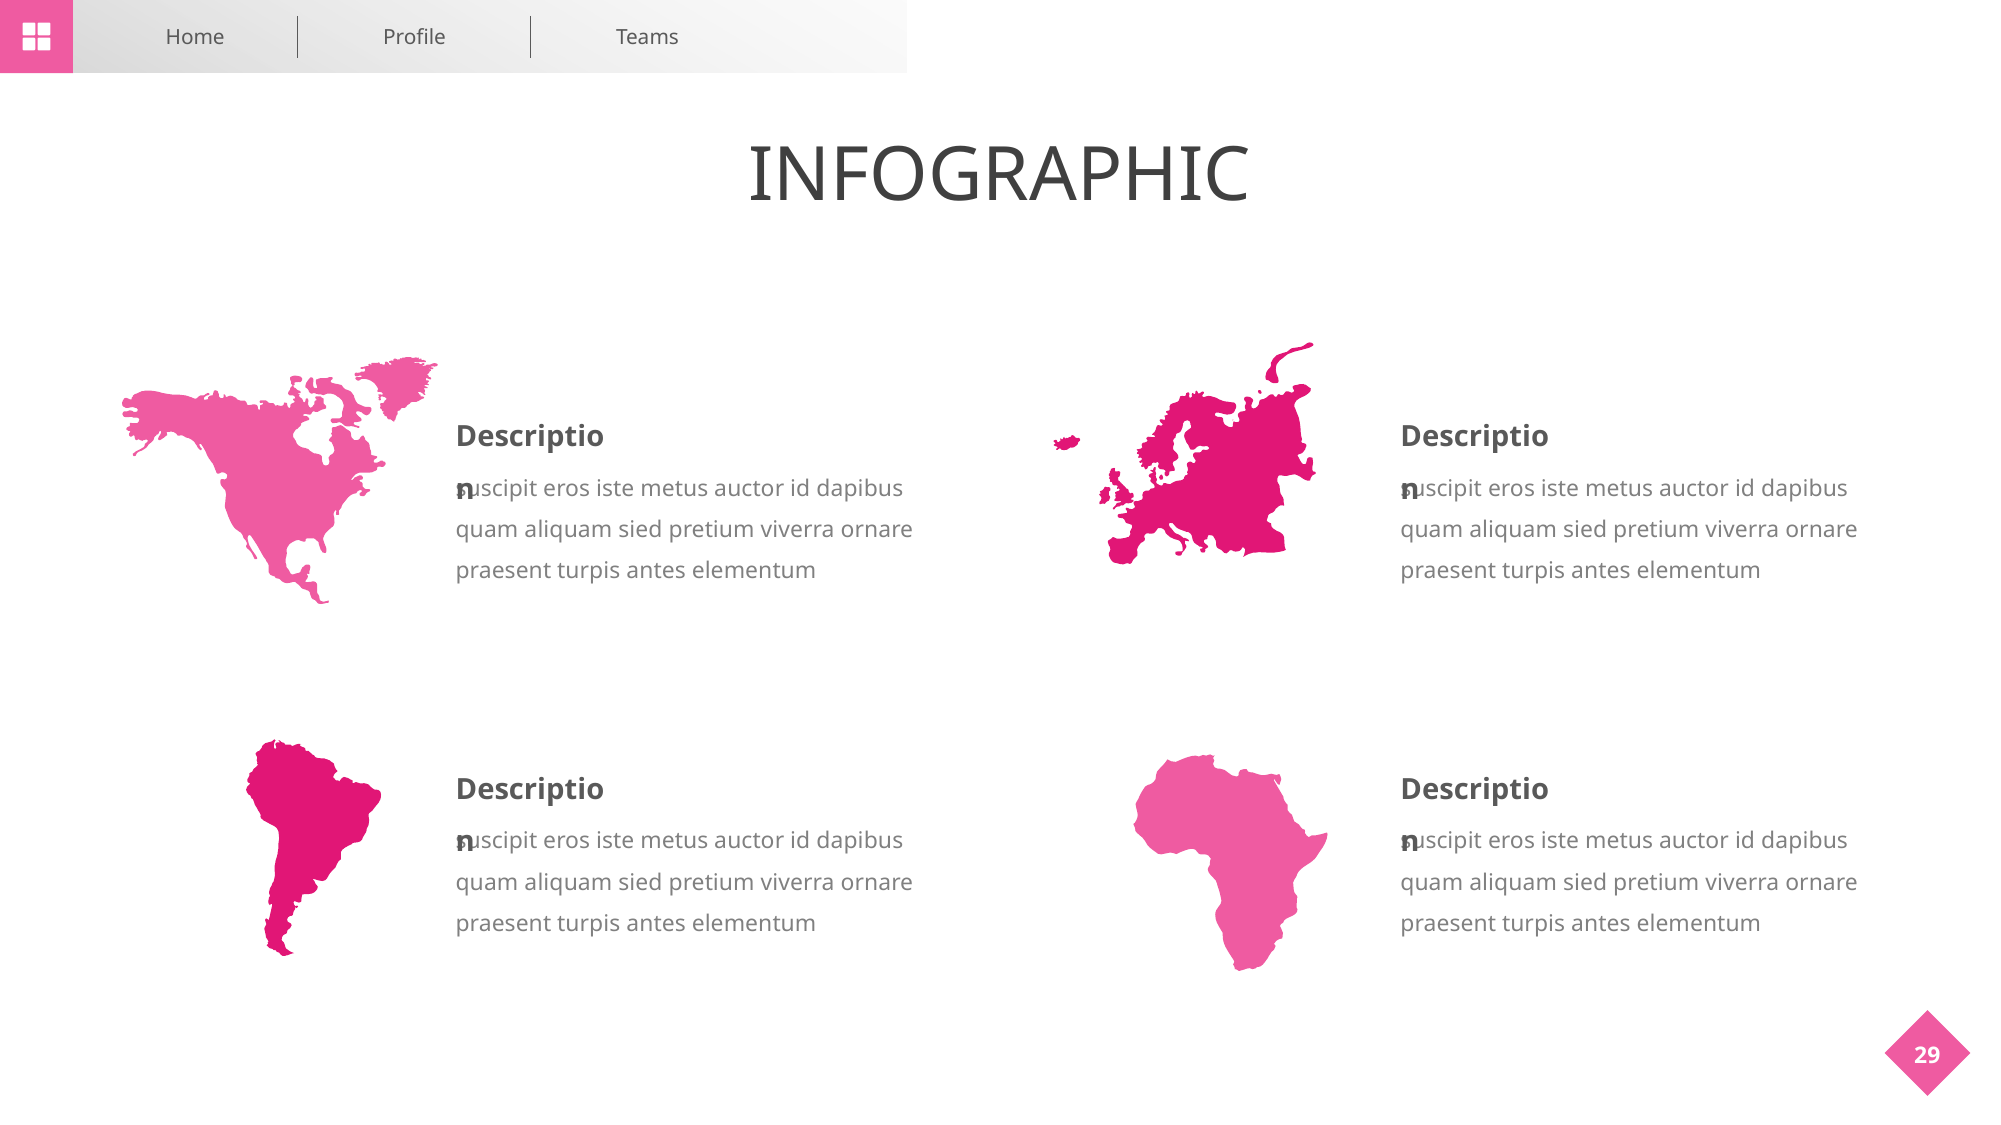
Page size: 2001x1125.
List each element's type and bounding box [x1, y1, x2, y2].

text_box [0, 0, 1971, 1096]
